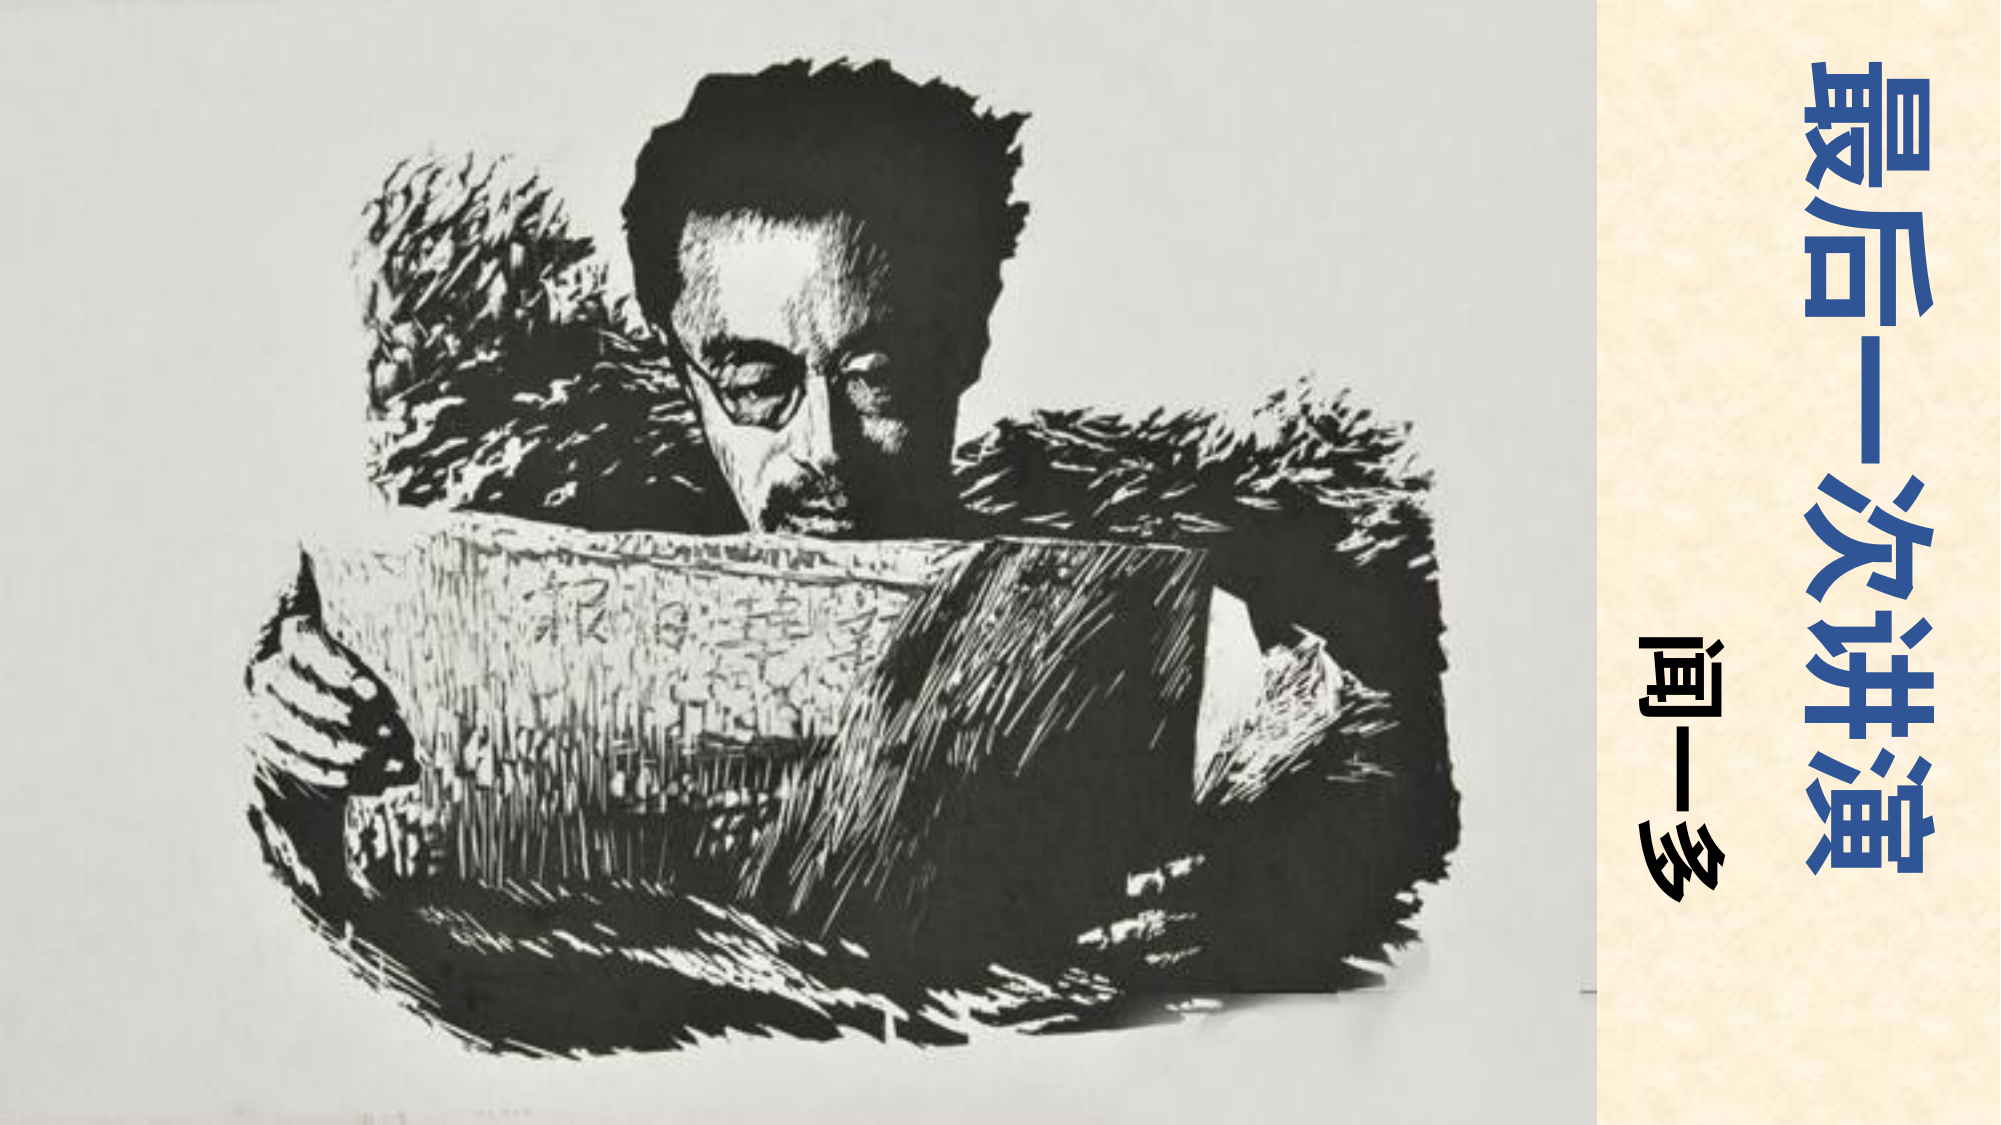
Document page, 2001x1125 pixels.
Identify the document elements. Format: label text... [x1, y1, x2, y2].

text_box 闻一多 [1605, 616, 1747, 970]
text_box 最后一次讲演 [1628, 41, 1963, 1125]
picture [0, 0, 2001, 1125]
